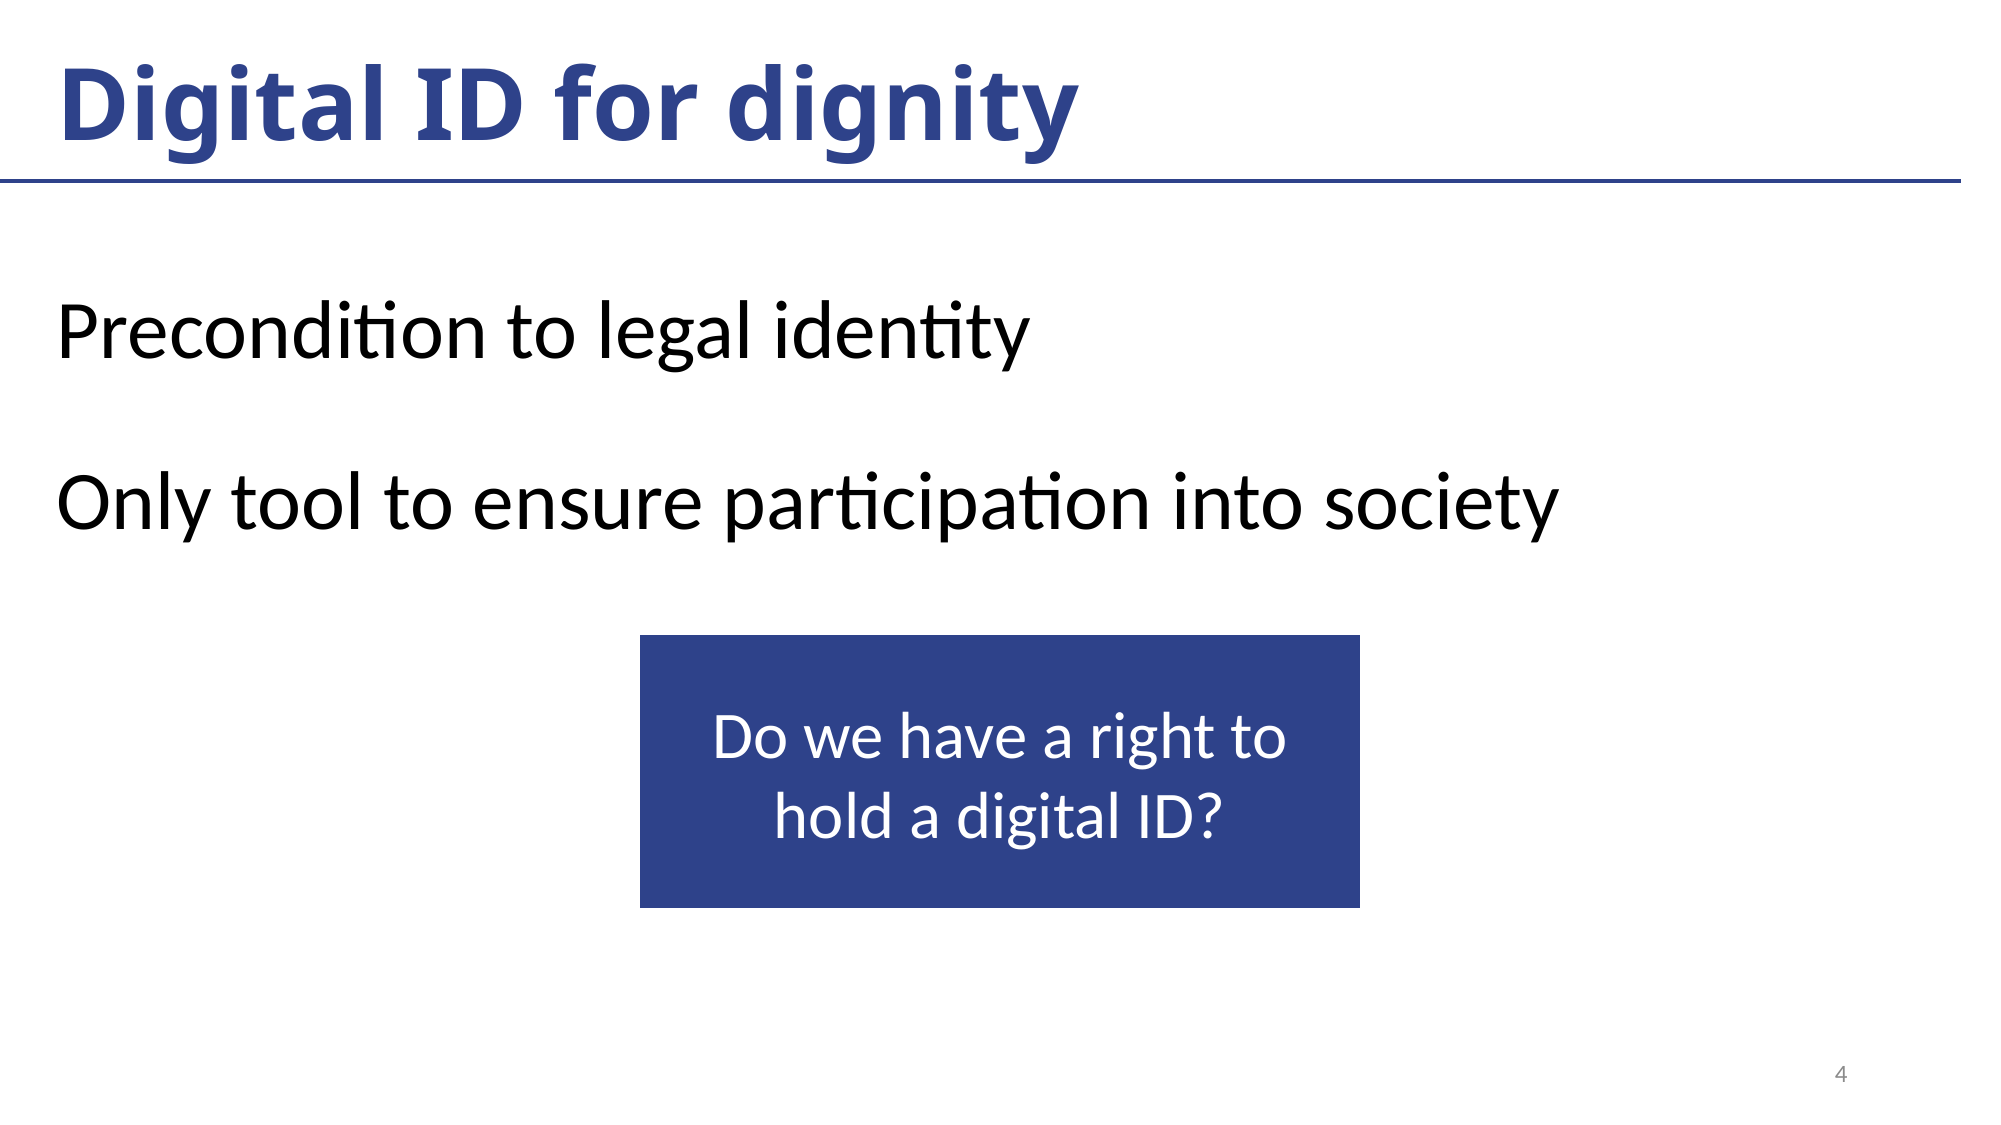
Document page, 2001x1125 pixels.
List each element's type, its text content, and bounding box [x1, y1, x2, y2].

text_box Precondition to legal identity Only tool to ensure participation into society [41, 218, 1961, 1046]
slide_number 4 [1412, 1046, 1863, 1103]
title Digital ID for dignity [41, 46, 1961, 157]
text_box Do we have a right to hold a digital ID? [640, 635, 1360, 908]
